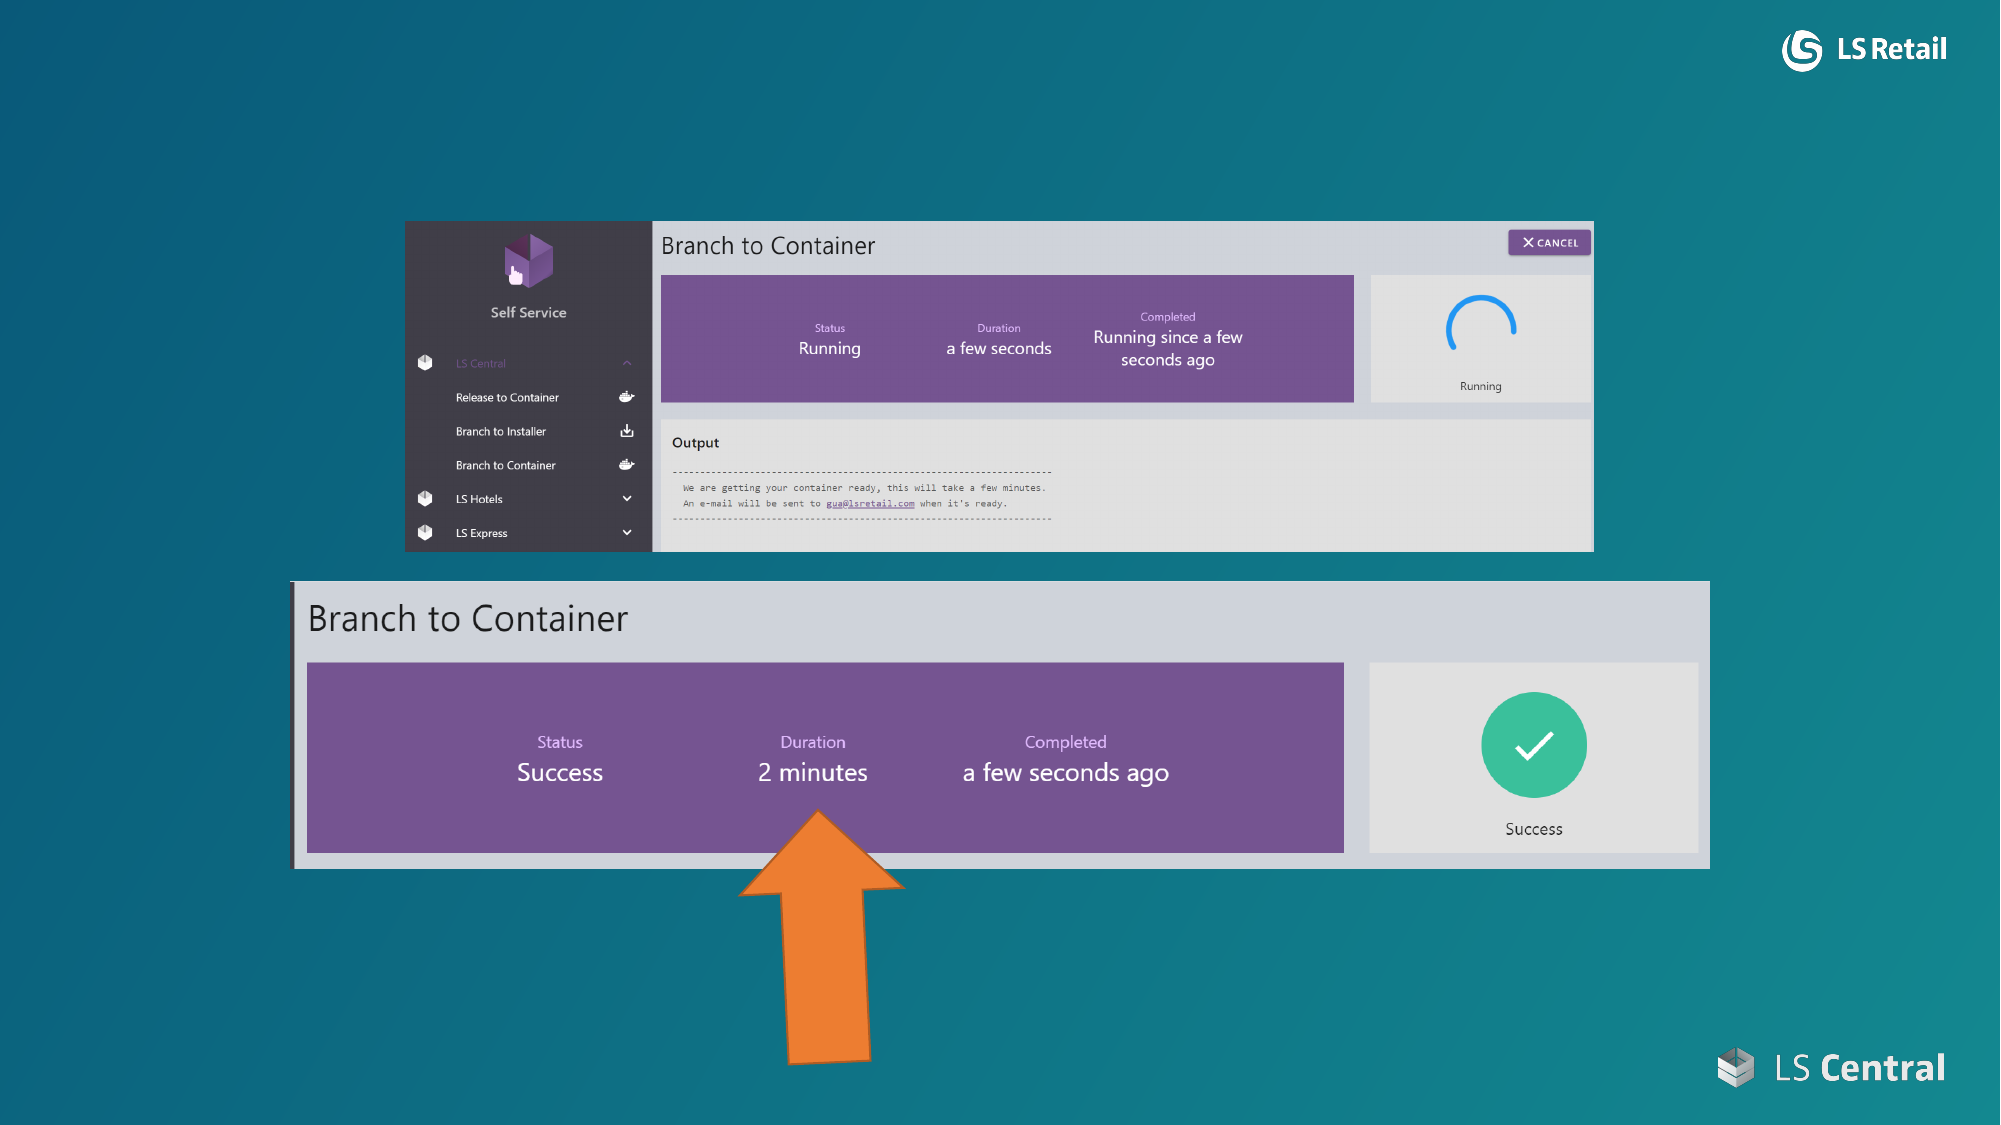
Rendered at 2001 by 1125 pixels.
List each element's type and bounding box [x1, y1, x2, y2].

picture [290, 581, 1710, 869]
text_box [737, 869, 906, 1066]
picture [405, 221, 1594, 552]
picture [1782, 30, 1946, 72]
picture [1718, 1047, 1944, 1088]
